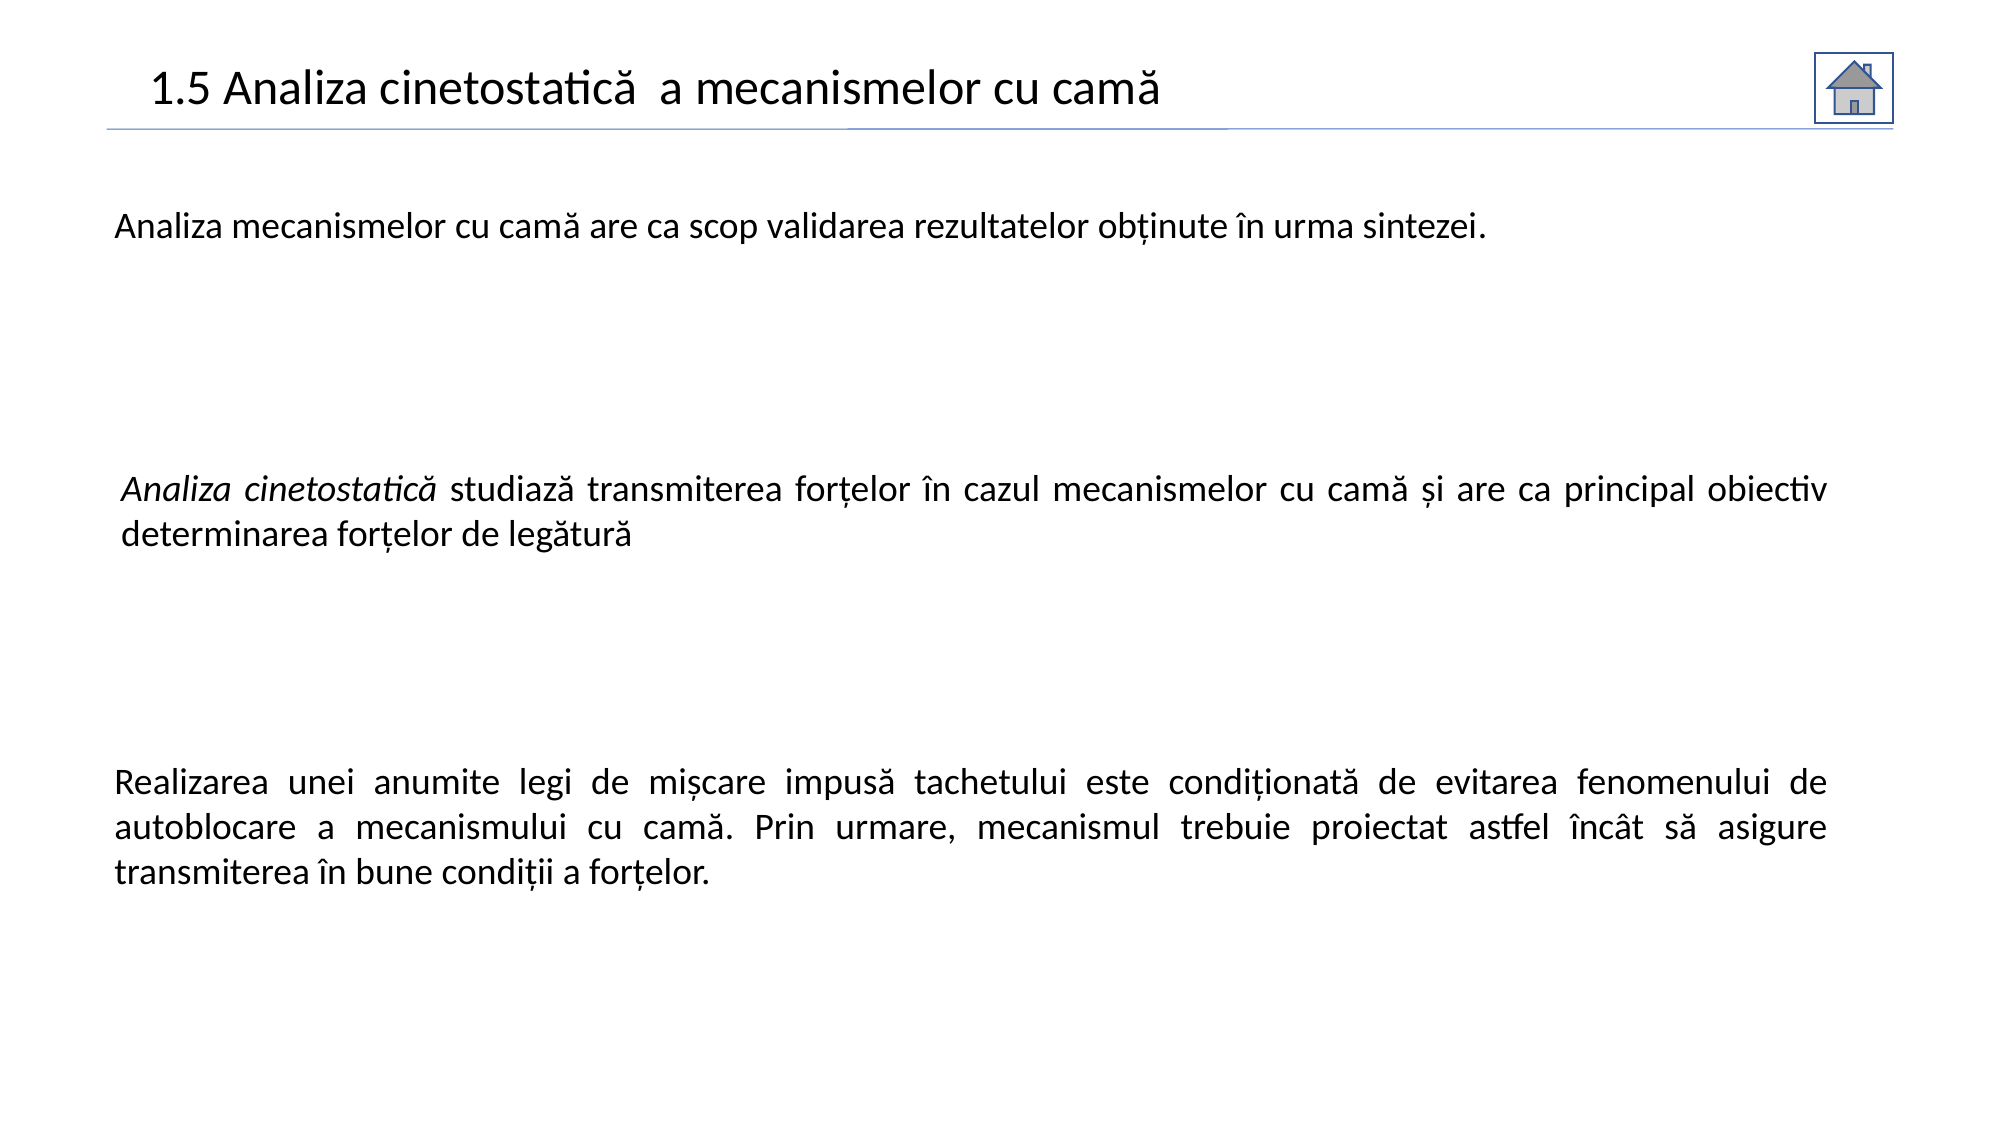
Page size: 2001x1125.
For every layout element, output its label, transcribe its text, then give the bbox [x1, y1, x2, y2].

text_box 1.5 Analiza cinetostatică a mecanismelor cu camă [134, 47, 1176, 122]
text_box [1814, 52, 1894, 124]
text_box Analiza cinetostatică studiază transmiterea forțelor în cazul mecanismelor cu camă și are ca principal obiectiv determinarea forțelor de legătură [106, 456, 1845, 562]
text_box Realizarea unei anumite legi de mișcare impusă tachetului este condiționată de evitarea fenomenului de autoblocare a mecanismului cu camă. Prin urmare, mecanismul trebuie proiectat astfel încât să asigure transmiterea în bune condiții a forțelor. [99, 749, 1845, 900]
text_box Analiza mecanismelor cu camă are ca scop validarea rezultatelor obținute în urma sintezei. [99, 193, 1873, 254]
